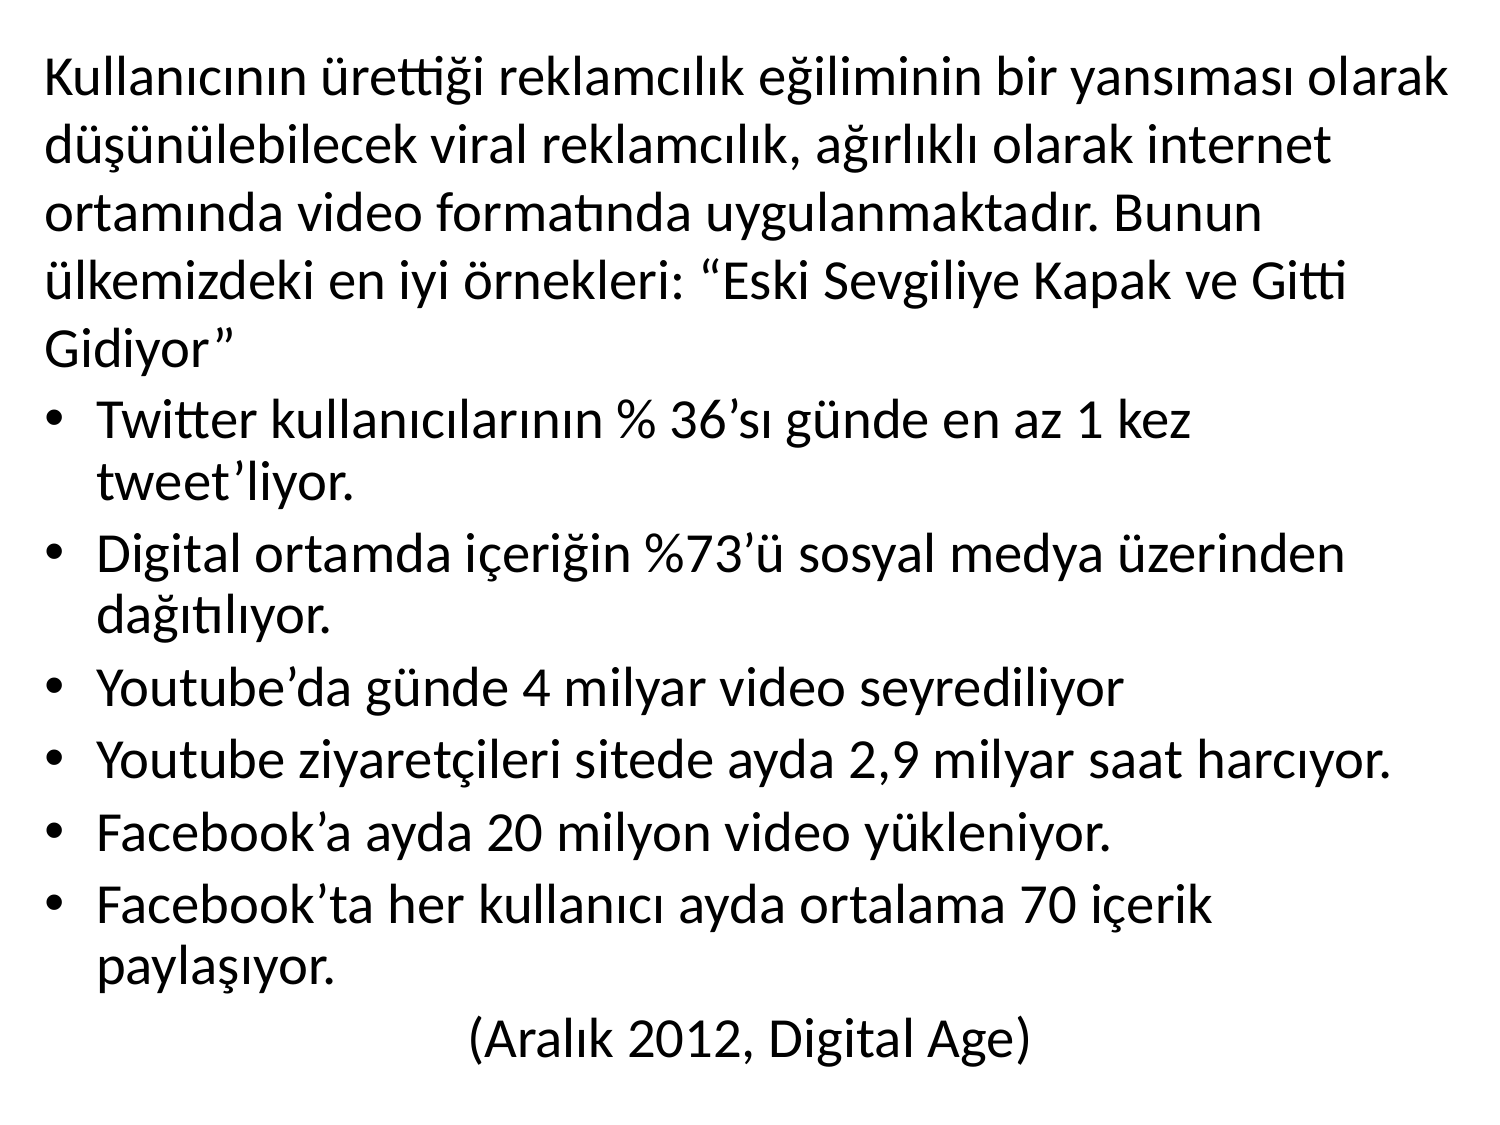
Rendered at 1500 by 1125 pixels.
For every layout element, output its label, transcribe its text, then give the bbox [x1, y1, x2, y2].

list Kullanıcının ürettiği reklamcılık eğiliminin bir yansıması olarak düşünülebilecek viral reklamcılık, ağırlıklı olarak internet ortamında video formatında uygulanmaktadır. Bunun ülkemizdeki en iyi örnekleri: “Eski Sevgiliye Kapak ve Gitti Gidiyor” Twitter kullanıcılarının % 36’sı günde en az 1 kez tweet’liyor. Digital ortamda içeriğin %73’ü sosyal medya üzerinden dağıtılıyor. Youtube’da günde 4 milyar video seyrediliyor Youtube ziyaretçileri sitede ayda 2,9 milyar saat harcıyor. Facebook’a ayda 20 milyon video yükleniyor. Facebook’ta her kullanıcı ayda ortalama 70 içerik paylaşıyor. (Aralık 2012, Digital Age) [29, 30, 1471, 1083]
